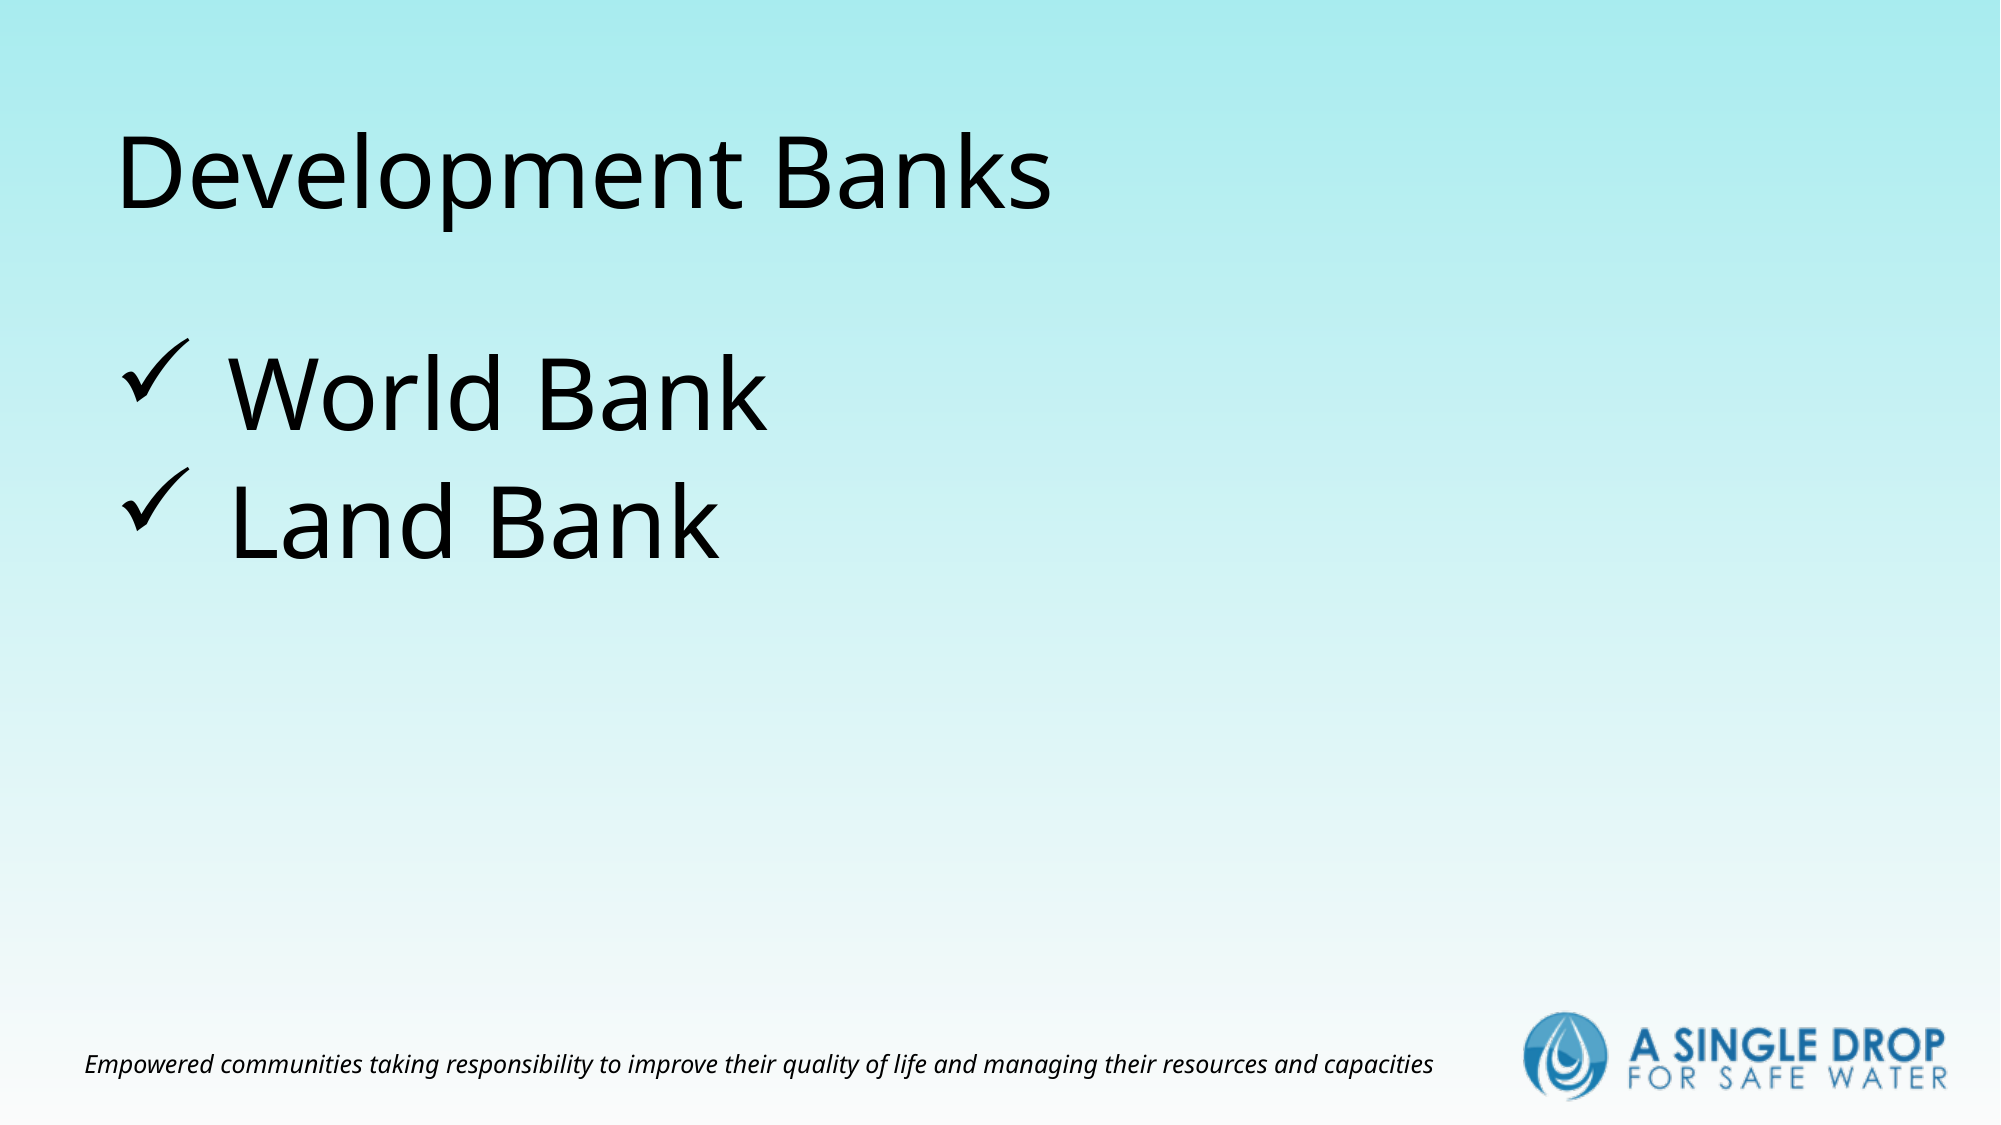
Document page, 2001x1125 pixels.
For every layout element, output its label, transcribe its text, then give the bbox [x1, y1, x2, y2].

list World Bank Land Bank [99, 336, 1900, 765]
title Development Banks [99, 114, 1900, 303]
picture [1487, 999, 1990, 1117]
